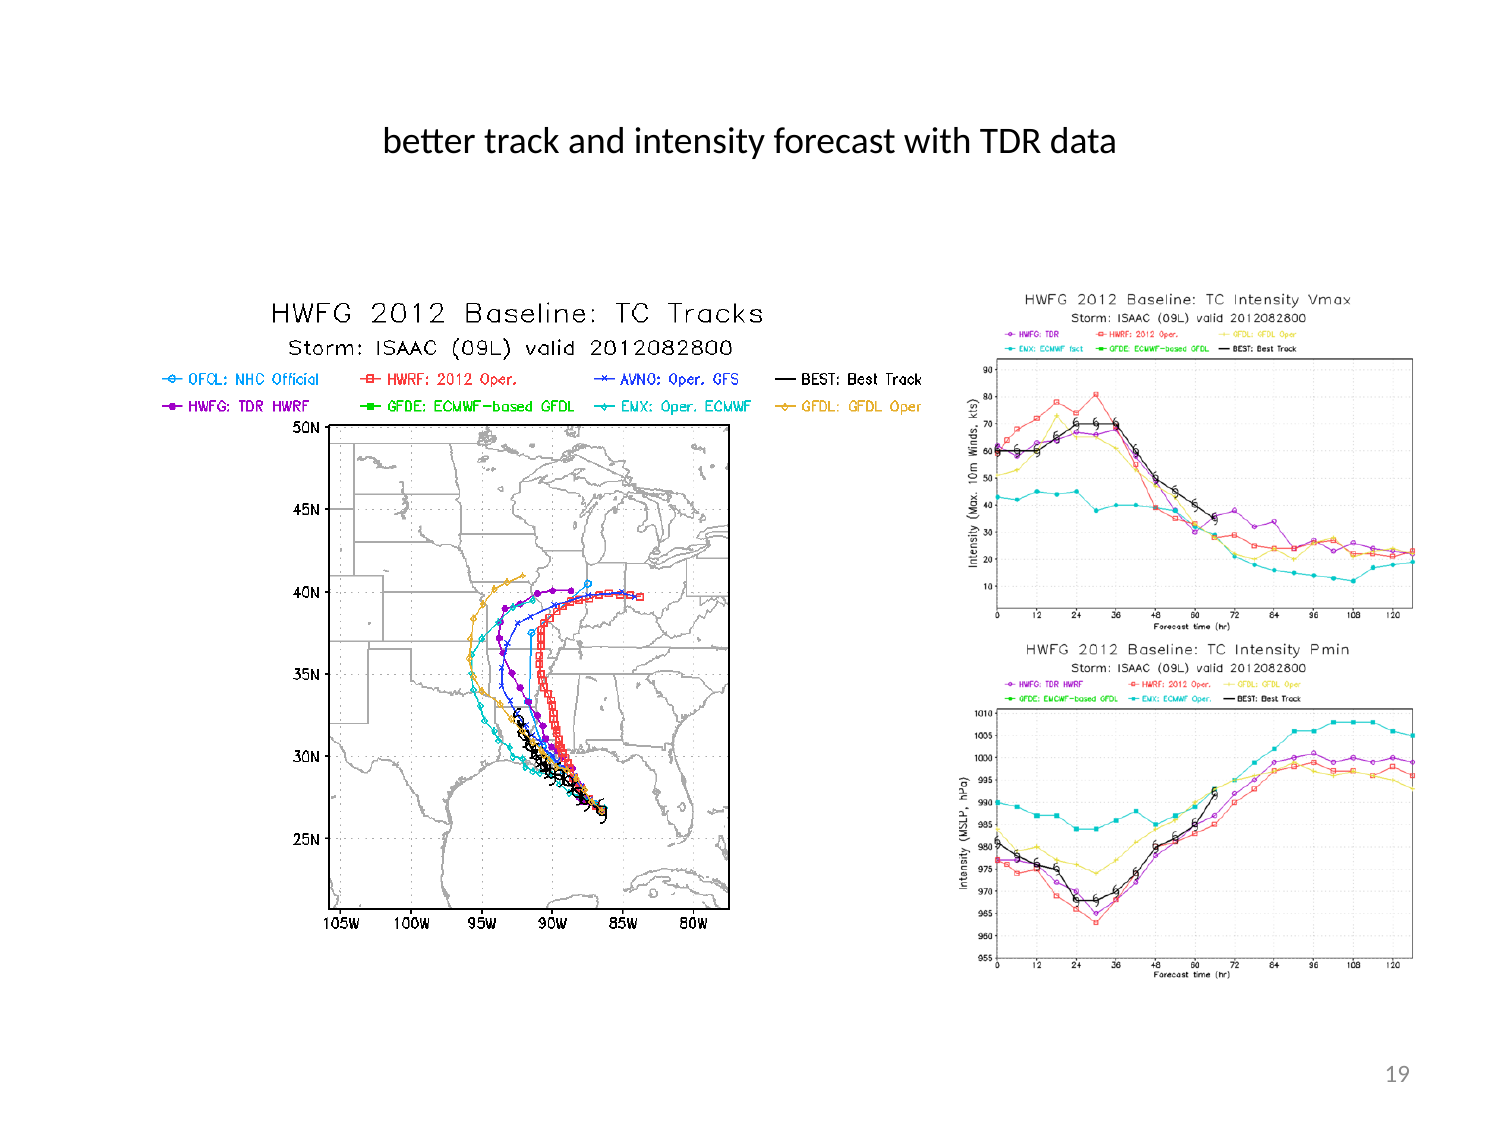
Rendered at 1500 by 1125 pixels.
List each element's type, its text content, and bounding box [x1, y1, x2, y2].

slide_number 19 [1074, 1042, 1425, 1103]
title better track and intensity forecast with TDR data [74, 44, 1426, 233]
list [74, 283, 1426, 984]
